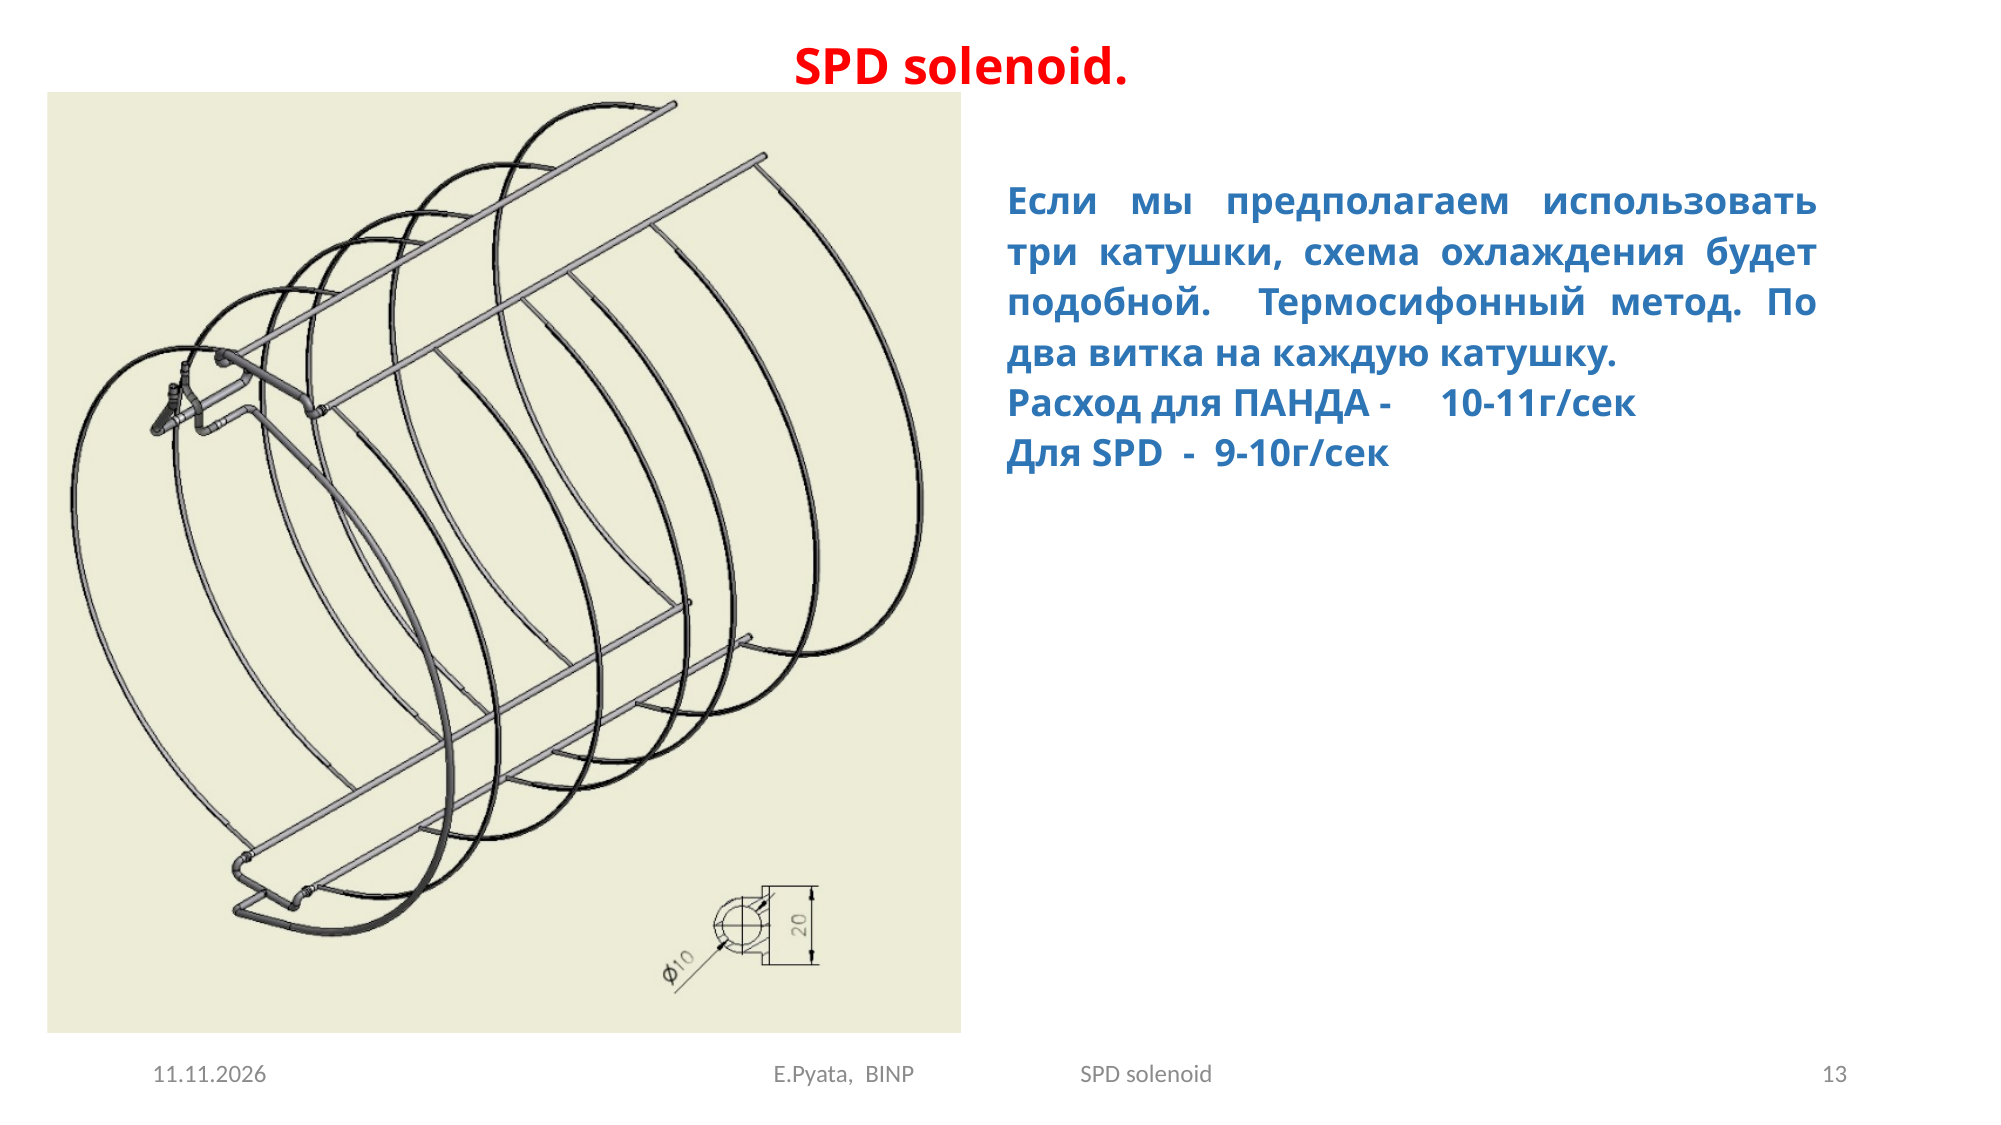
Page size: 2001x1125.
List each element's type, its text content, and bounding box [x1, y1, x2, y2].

slide_number 13 [1412, 1042, 1863, 1103]
footer E.Pyata, BINP SPD solenoid [363, 1042, 1412, 1103]
picture [47, 92, 961, 1033]
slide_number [137, 1042, 363, 1103]
text_box Если мы предполагаем использовать три катушки, схема охлаждения будет подобной. Термосифонный метод. По два витка на каждую катушку. Расход для ПАНДА - 10-11г/сек Для SPD - 9-10г/сек [992, 164, 1833, 558]
text_box SPD solenoid. [209, 27, 1727, 102]
